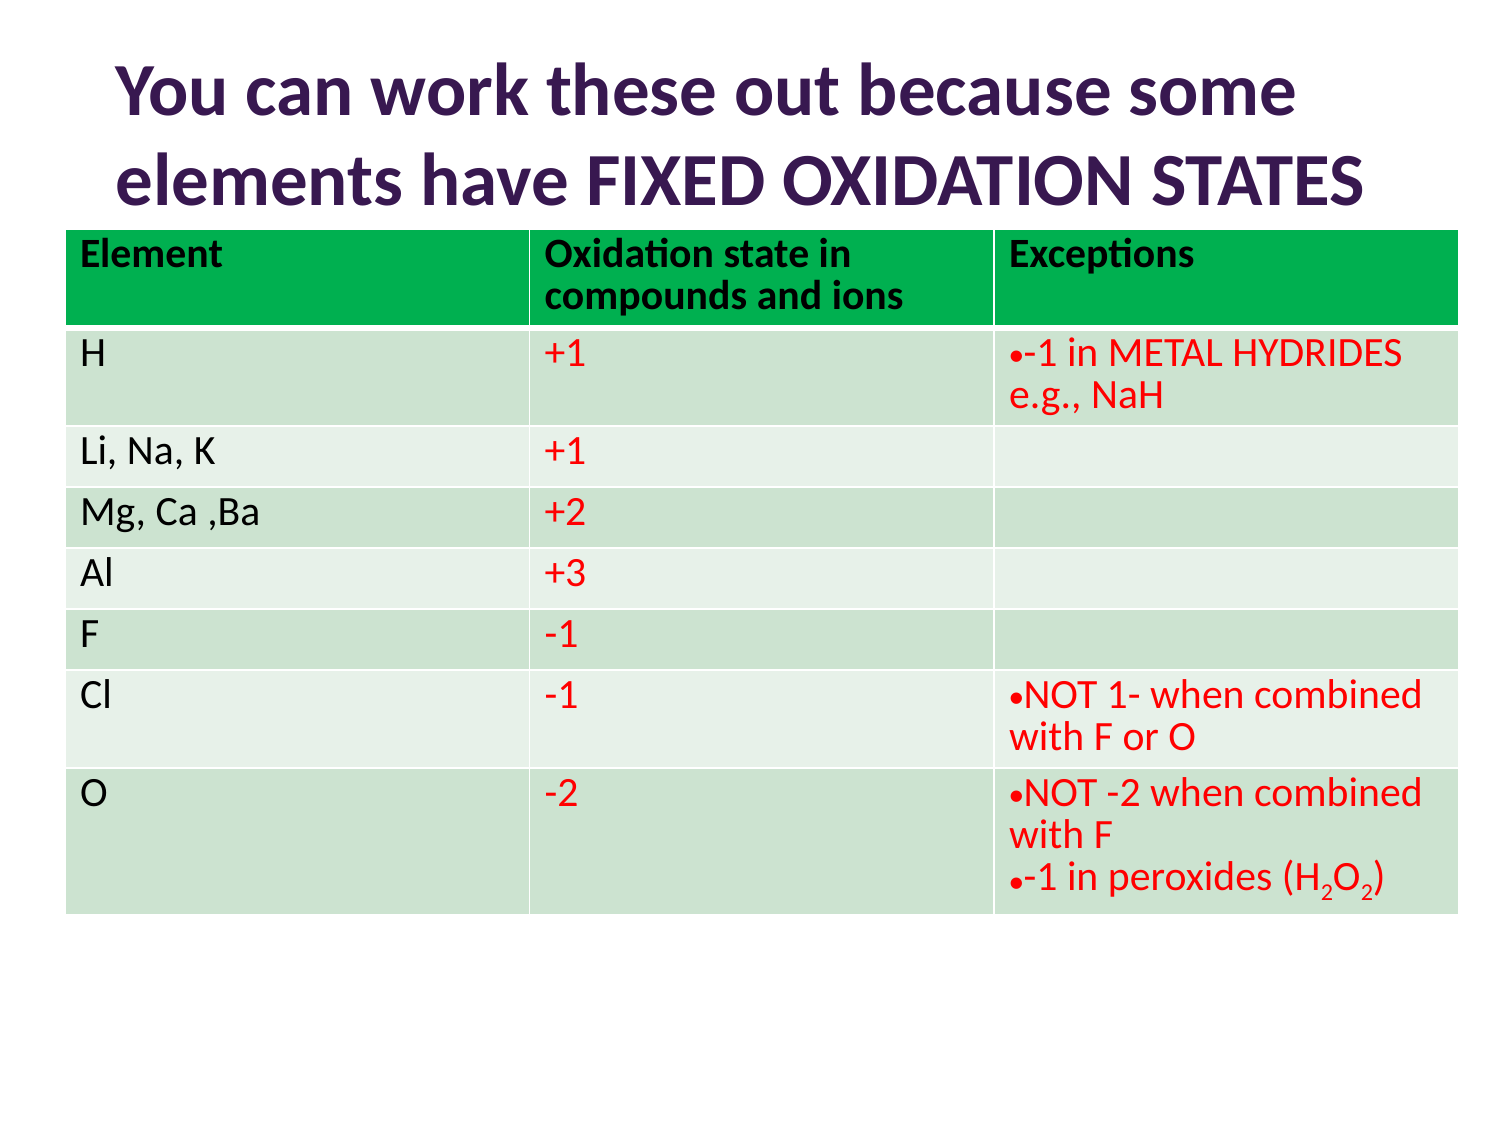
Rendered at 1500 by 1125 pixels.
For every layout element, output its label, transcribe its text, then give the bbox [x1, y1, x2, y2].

table_cell Li, Na, K [66, 427, 529, 486]
table_cell -1 [530, 610, 993, 669]
table_cell +1 [530, 331, 993, 425]
table_header Element [66, 230, 529, 325]
title You can work these out because some elements have FIXED OXIDATION STATES [100, 78, 1500, 184]
table_cell Cl [66, 671, 529, 767]
table_cell [995, 549, 1458, 608]
table_cell -2 [530, 769, 993, 914]
table_cell +2 [530, 488, 993, 547]
table_cell O [66, 769, 529, 914]
table_cell -1 in METAL HYDRIDES e.g., NaH [995, 331, 1458, 425]
table_cell [995, 427, 1458, 486]
table_header Exceptions [995, 230, 1458, 325]
table_cell NOT 1- when combined with F or O [995, 671, 1458, 767]
table_cell [995, 488, 1458, 547]
table_cell F [66, 610, 529, 669]
table_cell NOT -2 when combined with F -1 in peroxides (H2O2) [995, 769, 1458, 914]
table_cell -1 [530, 671, 993, 767]
table_cell +3 [530, 549, 993, 608]
table_cell +1 [530, 427, 993, 486]
table_header Oxidation state in compounds and ions [530, 230, 993, 325]
table_cell [995, 610, 1458, 669]
table_cell Mg, Ca ,Ba [66, 488, 529, 547]
table_cell H [66, 331, 529, 425]
table_cell Al [66, 549, 529, 608]
